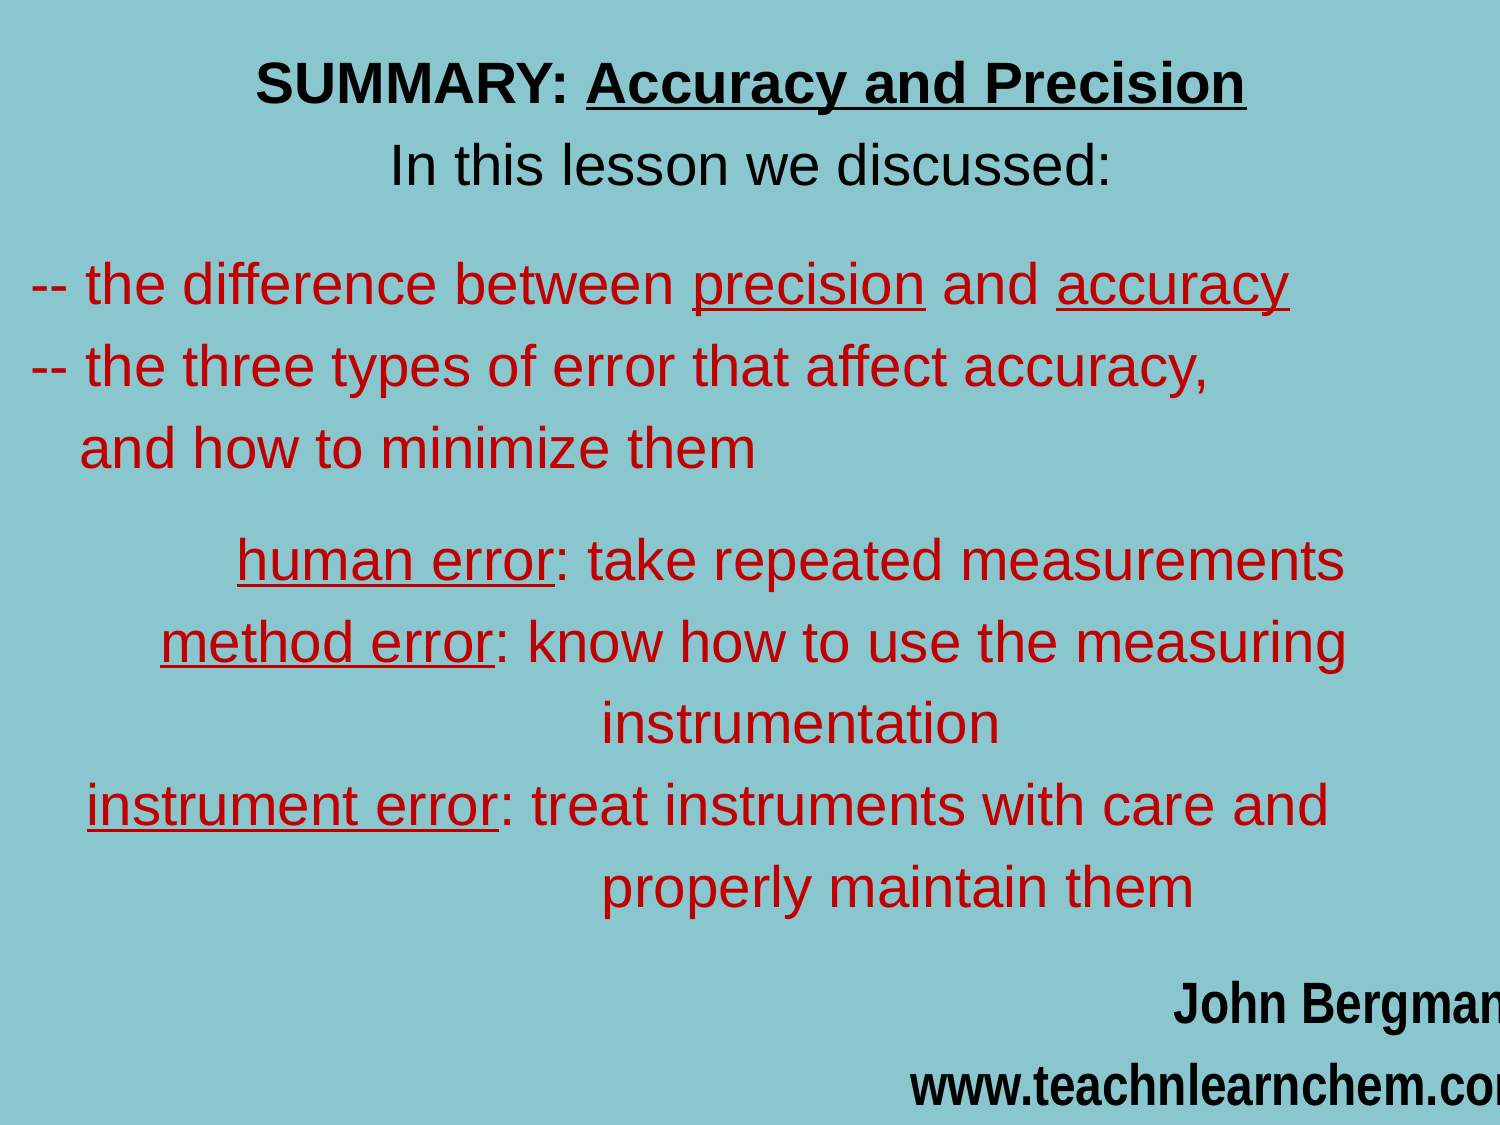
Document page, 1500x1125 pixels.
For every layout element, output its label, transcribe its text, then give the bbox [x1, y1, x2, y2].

text_box SUMMARY: Accuracy and Precision In this lesson we discussed: [184, 38, 1318, 205]
text_box John Bergmann www.teachnlearnchem.com [782, 957, 1500, 1125]
text_box -- the difference between precision and accuracy -- the three types of error that affect accuracy, and how to minimize them human error: take repeated measurements method error: know how to use the measuring instrumentation instrument error: treat instruments with care and properly maintain them [15, 239, 1493, 1008]
